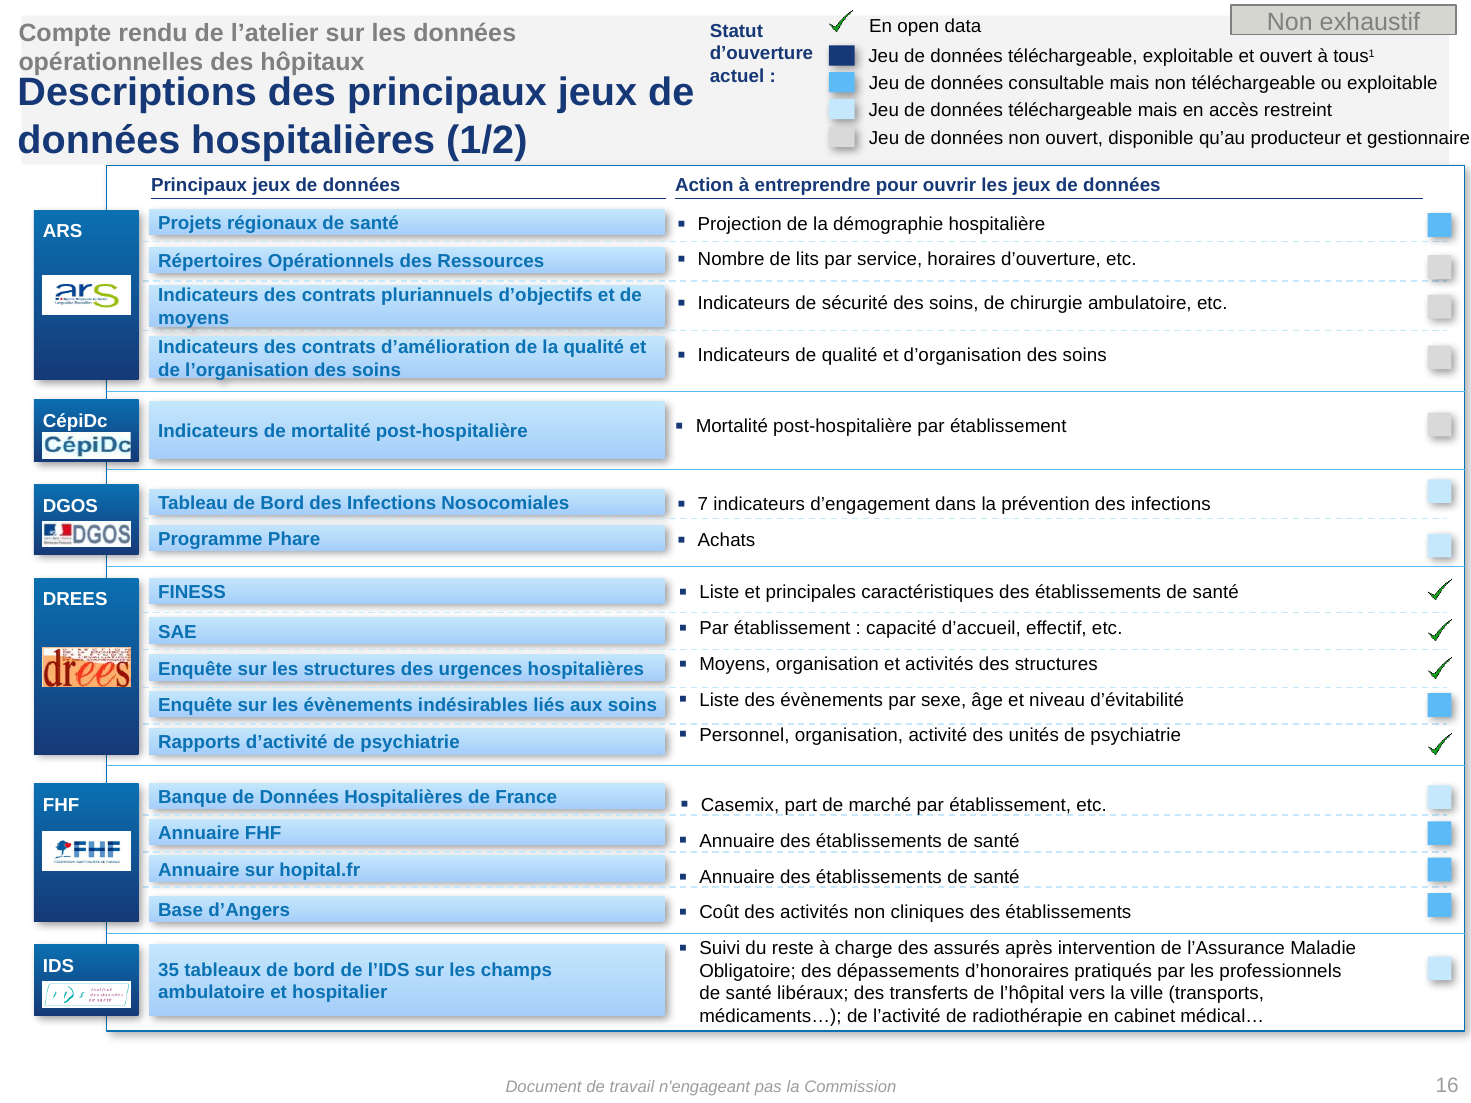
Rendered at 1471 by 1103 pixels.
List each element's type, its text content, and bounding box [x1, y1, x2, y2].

text_box Indicateurs des contrats pluriannuels d’objectifs et de moyens [149, 290, 665, 327]
text_box ARS [33, 210, 139, 380]
text_box Projection de la démographie hospitalière [676, 211, 1362, 235]
text_box [828, 89, 855, 93]
text_box [668, 164, 1467, 394]
text_box IDS [34, 944, 139, 1016]
picture [1427, 618, 1452, 641]
text_box Jeu de données téléchargeable, exploitable et ouvert à tous1 [868, 44, 1380, 67]
text_box [144, 574, 152, 579]
text_box Banque de Données Hospitalières de France [149, 783, 665, 809]
text_box FINESS [149, 578, 665, 604]
picture [828, 8, 853, 32]
text_box Non exhaustif [1229, 3, 1458, 37]
text_box Achats [676, 527, 1362, 551]
text_box [1427, 821, 1452, 845]
text_box Programme Phare [149, 527, 665, 551]
text_box Jeu de données non ouvert, disponible qu’au producteur et gestionnaire [868, 125, 1470, 149]
text_box Annuaire sur hopital.fr [149, 861, 665, 882]
text_box [1427, 785, 1452, 809]
picture [41, 432, 131, 459]
text_box [1427, 693, 1452, 717]
text_box [1427, 893, 1452, 917]
text_box Indicateurs de mortalité post-hospitalière [149, 401, 665, 459]
text_box Liste des évènements par sexe, âge et niveau d’évitabilité [678, 696, 1364, 711]
text_box Casemix, part de marché par établissement, etc. [680, 792, 1366, 814]
text_box [1427, 956, 1452, 981]
text_box Indicateurs de sécurité des soins, de chirurgie ambulatoire, etc. [676, 291, 1362, 314]
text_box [674, 155, 1423, 199]
text_box Projets régionaux de santé [149, 209, 665, 235]
text_box Annuaire FHF [149, 823, 665, 845]
picture [41, 980, 131, 1009]
text_box DGOS [33, 484, 139, 555]
text_box SAE [149, 621, 665, 644]
title Descriptions des principaux jeux de données hospitalières (1/2) [17, 65, 699, 162]
text_box [1427, 479, 1452, 503]
picture [1427, 577, 1452, 601]
text_box [104, 164, 152, 212]
text_box 35 tableaux de bord de l’IDS sur les champs ambulatoire et hospitalier [149, 944, 665, 1016]
text_box Enquête sur les structures des urgences hospitalières [149, 657, 665, 681]
text_box FHF [33, 783, 139, 922]
text_box 7 indicateurs d’engagement dans la prévention des infections [676, 491, 1362, 515]
text_box Annuaire des établissements de santé [678, 828, 1364, 851]
text_box Personnel, organisation, activité des unités de psychiatrie [678, 732, 1364, 745]
picture [41, 520, 131, 547]
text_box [150, 155, 667, 199]
text_box Annuaire des établissements de santé [678, 864, 1364, 886]
text_box Indicateurs de qualité et d’organisation des soins [676, 342, 1362, 366]
text_box DREES [34, 578, 139, 755]
picture [41, 831, 131, 871]
text_box [828, 45, 855, 65]
text_box Rapports d’activité de psychiatrie [149, 732, 665, 755]
text_box Base d’Angers [149, 896, 665, 922]
text_box Suivi du reste à charge des assurés après intervention de l’Assurance Maladie Obligatoire; des dépassements d’honoraires pratiqués par les professionnels de santé libéraux; des transferts de l’hôpital vers la ville (transports, médicaments…); de l’activité de radiothérapie en cabinet médical… [678, 942, 1364, 1026]
text_box Mortalité post-hospitalière par établissement [674, 413, 1360, 437]
text_box Indicateurs des contrats d’amélioration de la qualité et de l’organisation des soins [149, 338, 665, 378]
text_box Jeu de données consultable mais non téléchargeable ou exploitable [868, 70, 1438, 94]
text_box Jeu de données téléchargeable mais en accès restreint [868, 97, 1333, 121]
text_box Répertoires Opérationnels des Ressources [149, 249, 665, 273]
picture [1427, 732, 1452, 755]
text_box [1427, 533, 1452, 558]
text_box Enquête sur les évènements indésirables liés aux soins [149, 696, 665, 717]
picture [1427, 656, 1452, 679]
text_box Compte rendu de l’atelier sur les données opérationnelles des hôpitaux [18, 16, 686, 76]
picture [41, 647, 131, 687]
text_box [104, 472, 1467, 568]
text_box Par établissement : capacité d’accueil, effectif, etc. [678, 621, 1364, 639]
text_box Coût des activités non cliniques des établissements [678, 900, 1364, 923]
text_box [673, 396, 1467, 472]
text_box CépiDc [33, 399, 139, 462]
text_box [671, 570, 1467, 768]
text_box [1427, 213, 1452, 237]
text_box [828, 126, 855, 148]
picture [41, 275, 131, 315]
text_box Nombre de lits par service, horaires d’ouverture, etc. [676, 249, 1362, 270]
text_box [104, 937, 1467, 1033]
text_box [1427, 294, 1452, 319]
text_box Statut d’ouverture actuel : [709, 65, 870, 89]
text_box Moyens, organisation et activités des structures [678, 657, 1364, 675]
text_box Tableau de Bord des Infections Nosocomiales [149, 489, 665, 515]
text_box [1427, 412, 1452, 437]
text_box Liste et principales caractéristiques des établissements de santé [678, 580, 1364, 603]
text_box [1427, 345, 1452, 370]
text_box En open data [869, 14, 982, 37]
text_box [104, 764, 1467, 935]
text_box [1427, 255, 1452, 279]
text_box [828, 99, 855, 120]
text_box [1427, 857, 1452, 882]
